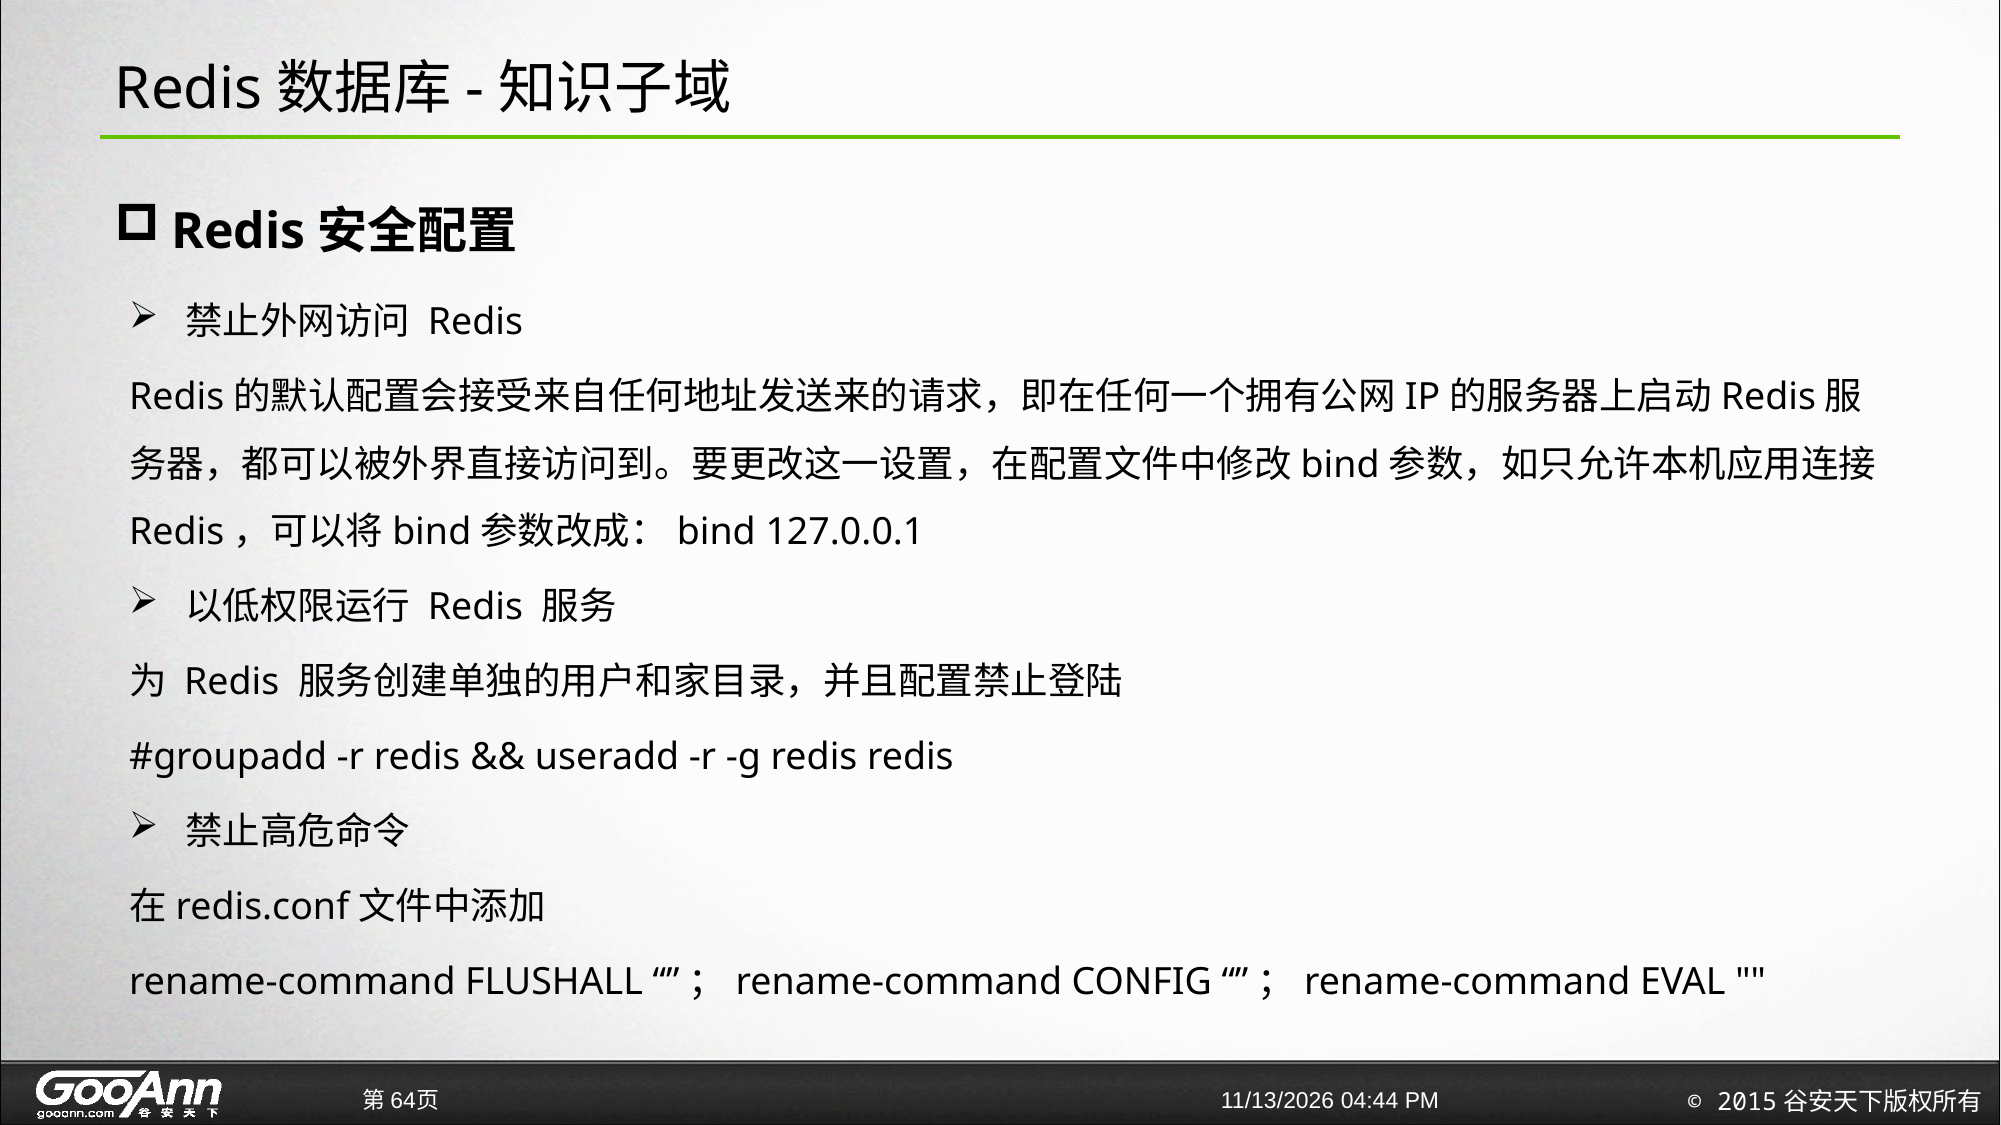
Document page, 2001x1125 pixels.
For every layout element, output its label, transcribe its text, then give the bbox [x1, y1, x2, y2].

text_box Redis安全配置 [99, 160, 1900, 279]
list 禁止外网访问 Redis Redis的默认配置会接受来自任何地址发送来的请求，即在任何一个拥有公网IP的服务器上启动Redis服务器，都可以被外界直接访问到。要更改这一设置，在配置文件中修改bind参数，如只允许本机应用连接Redis，可以将bind参数改成：bind 127.0.0.1 以低权限运行 Redis 服务 为 Redis 服务创建单独的用户和家目录，并且配置禁止登陆 #groupadd -r redis && useradd -r -g redis redis 禁止高危命令 在redis.conf文件中添加 rename-command FLUSHALL “”；rename-command CONFIG “”；rename-command EVAL "" [114, 267, 1915, 1047]
picture [0, 0, 2001, 1125]
title Redis数据库-知识子域 [99, 45, 1900, 126]
